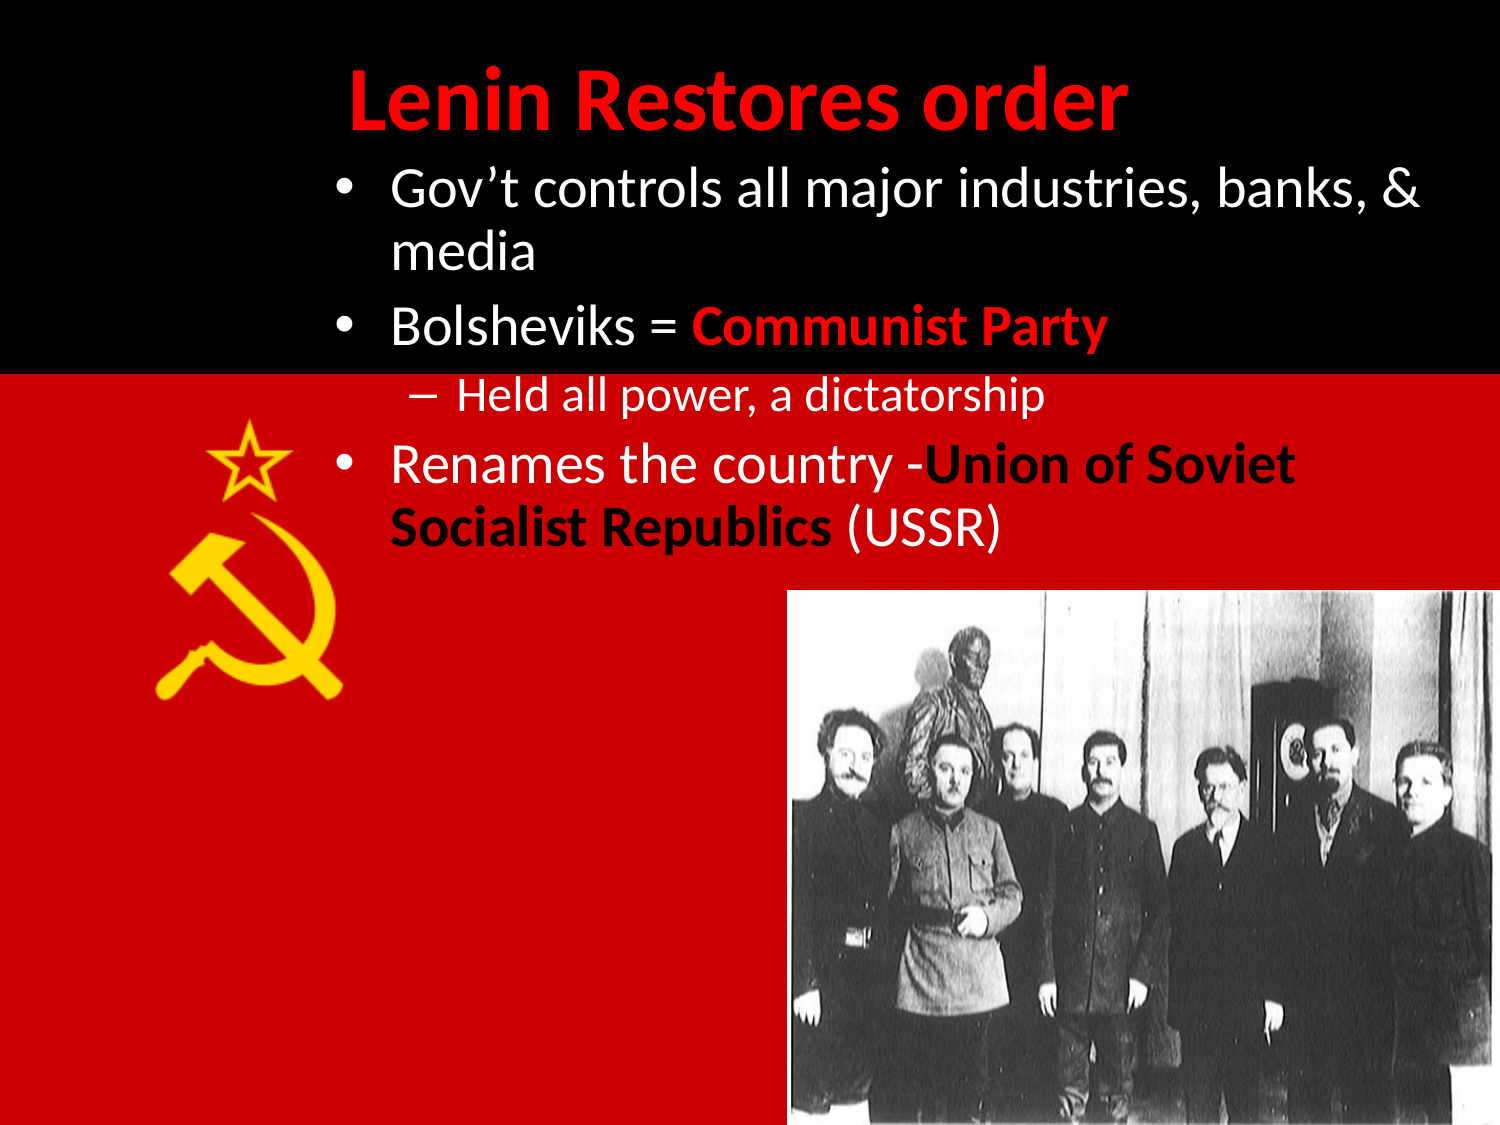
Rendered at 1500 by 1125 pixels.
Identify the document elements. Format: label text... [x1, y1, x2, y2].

list Gov’t controls all major industries, banks, & media Bolsheviks = Communist Party Held all power, a dictatorship Renames the country -Union of Soviet Socialist Republics (USSR) [319, 149, 1495, 373]
title Lenin Restores order [75, 12, 1425, 175]
picture [0, 374, 1500, 1125]
